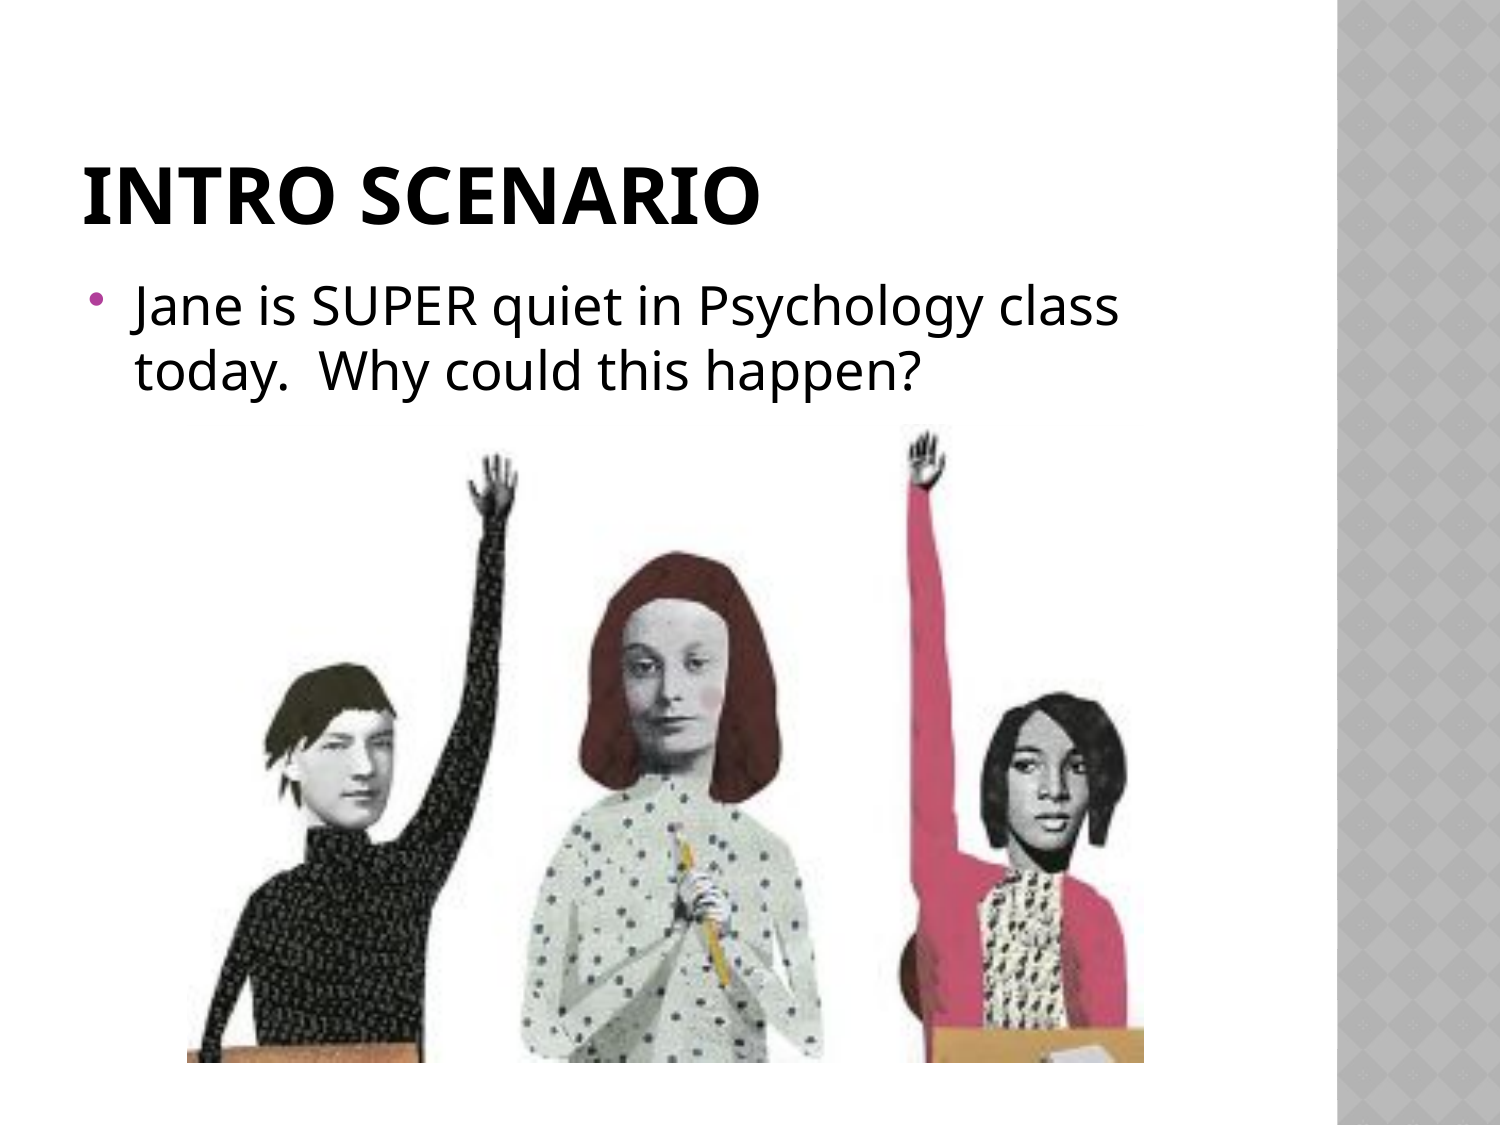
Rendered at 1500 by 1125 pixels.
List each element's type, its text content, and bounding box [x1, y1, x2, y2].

list Jane is SUPER quiet in Psychology class today. Why could this happen? [75, 264, 1263, 1059]
title Intro Scenario [75, 52, 1263, 240]
picture [187, 424, 1145, 1063]
